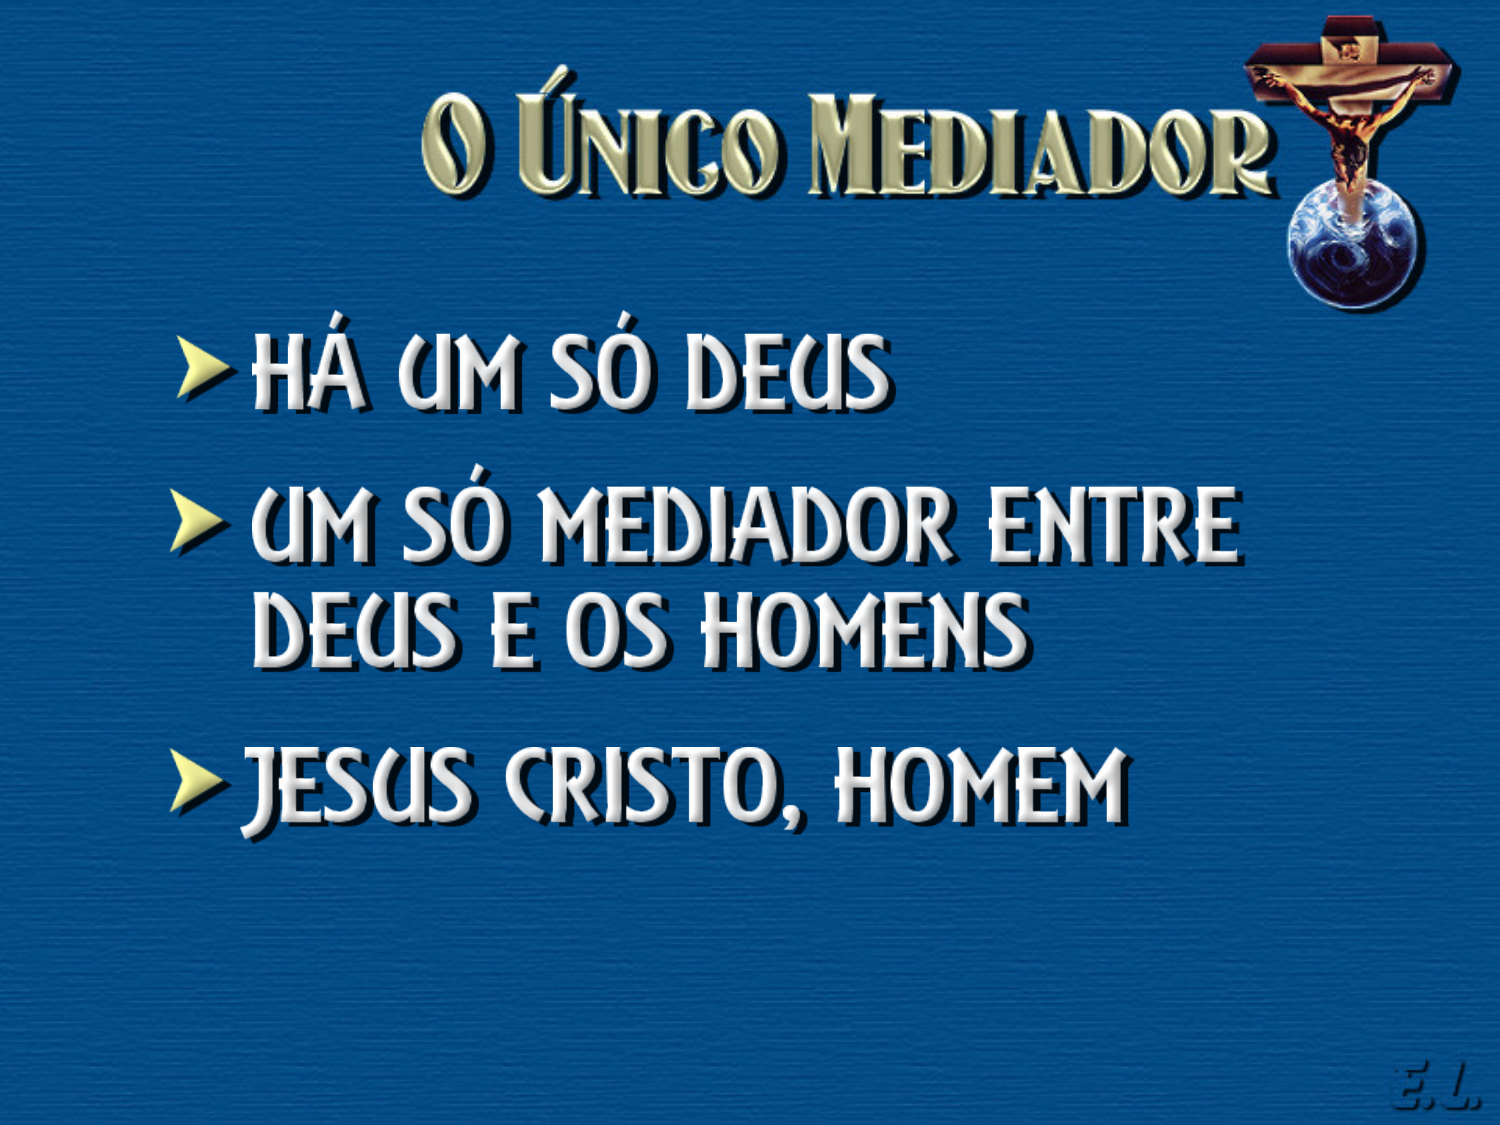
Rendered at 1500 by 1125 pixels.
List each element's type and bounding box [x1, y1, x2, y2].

text_box [169, 747, 1135, 847]
picture [0, 0, 1500, 1125]
text_box [176, 310, 898, 416]
text_box [169, 463, 1247, 674]
